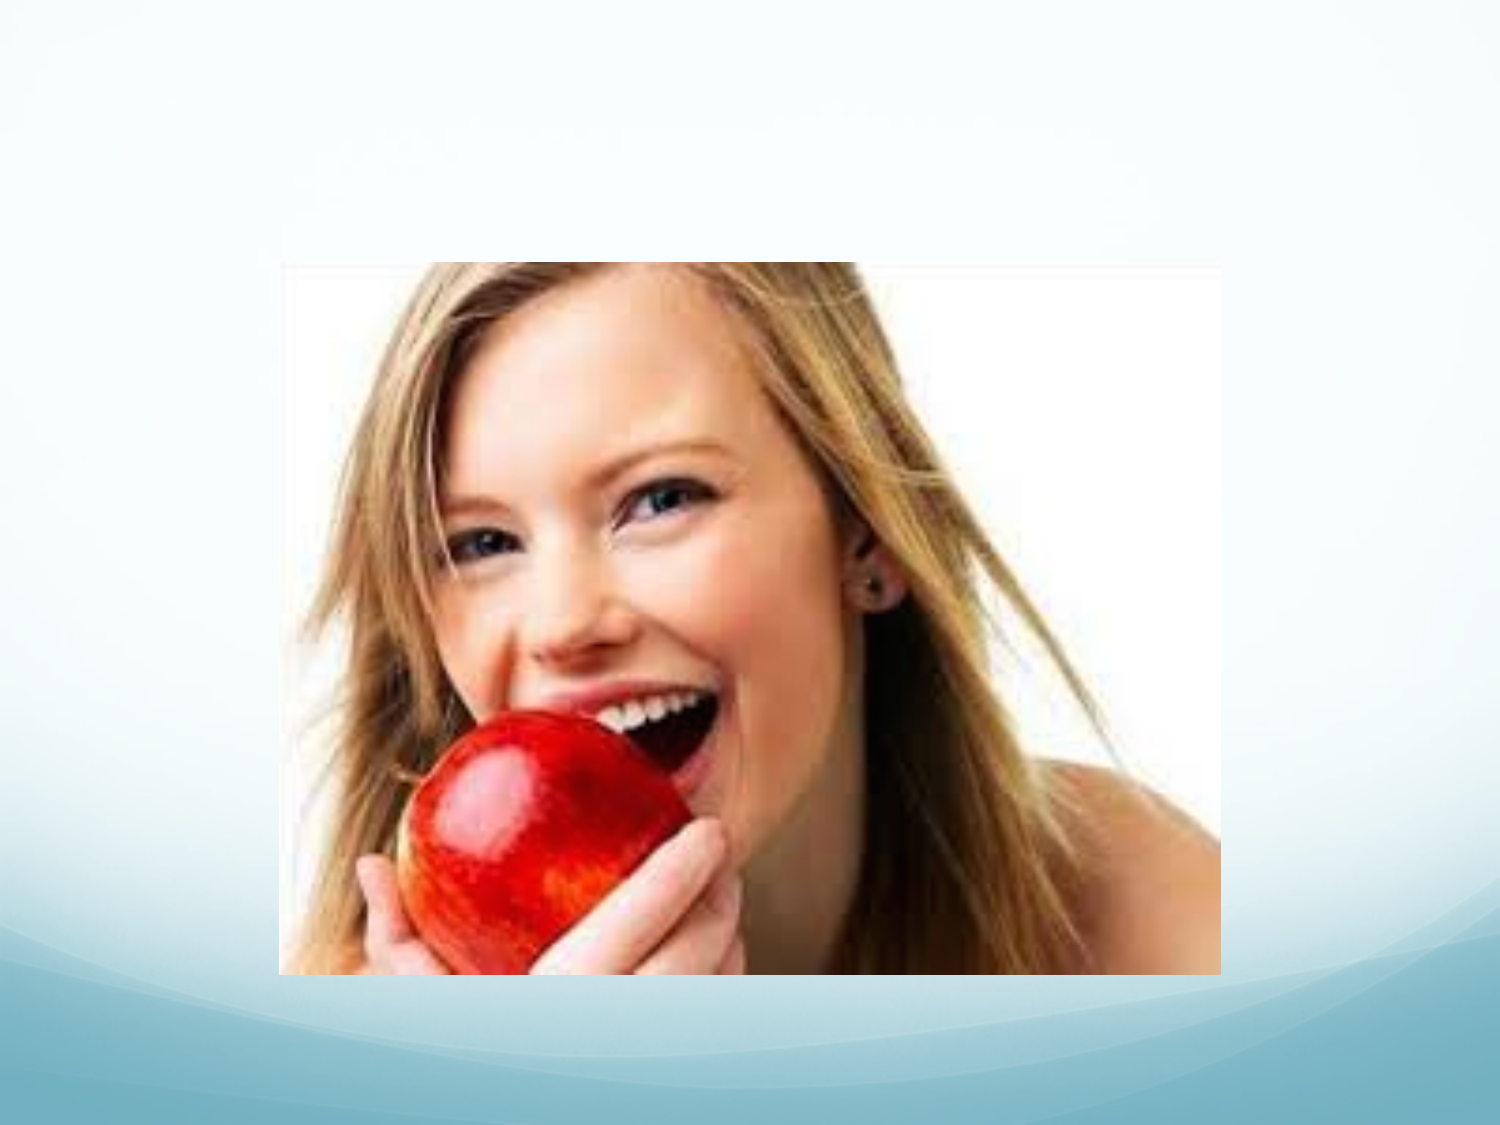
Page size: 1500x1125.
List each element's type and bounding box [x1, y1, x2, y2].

list [89, 261, 1410, 976]
